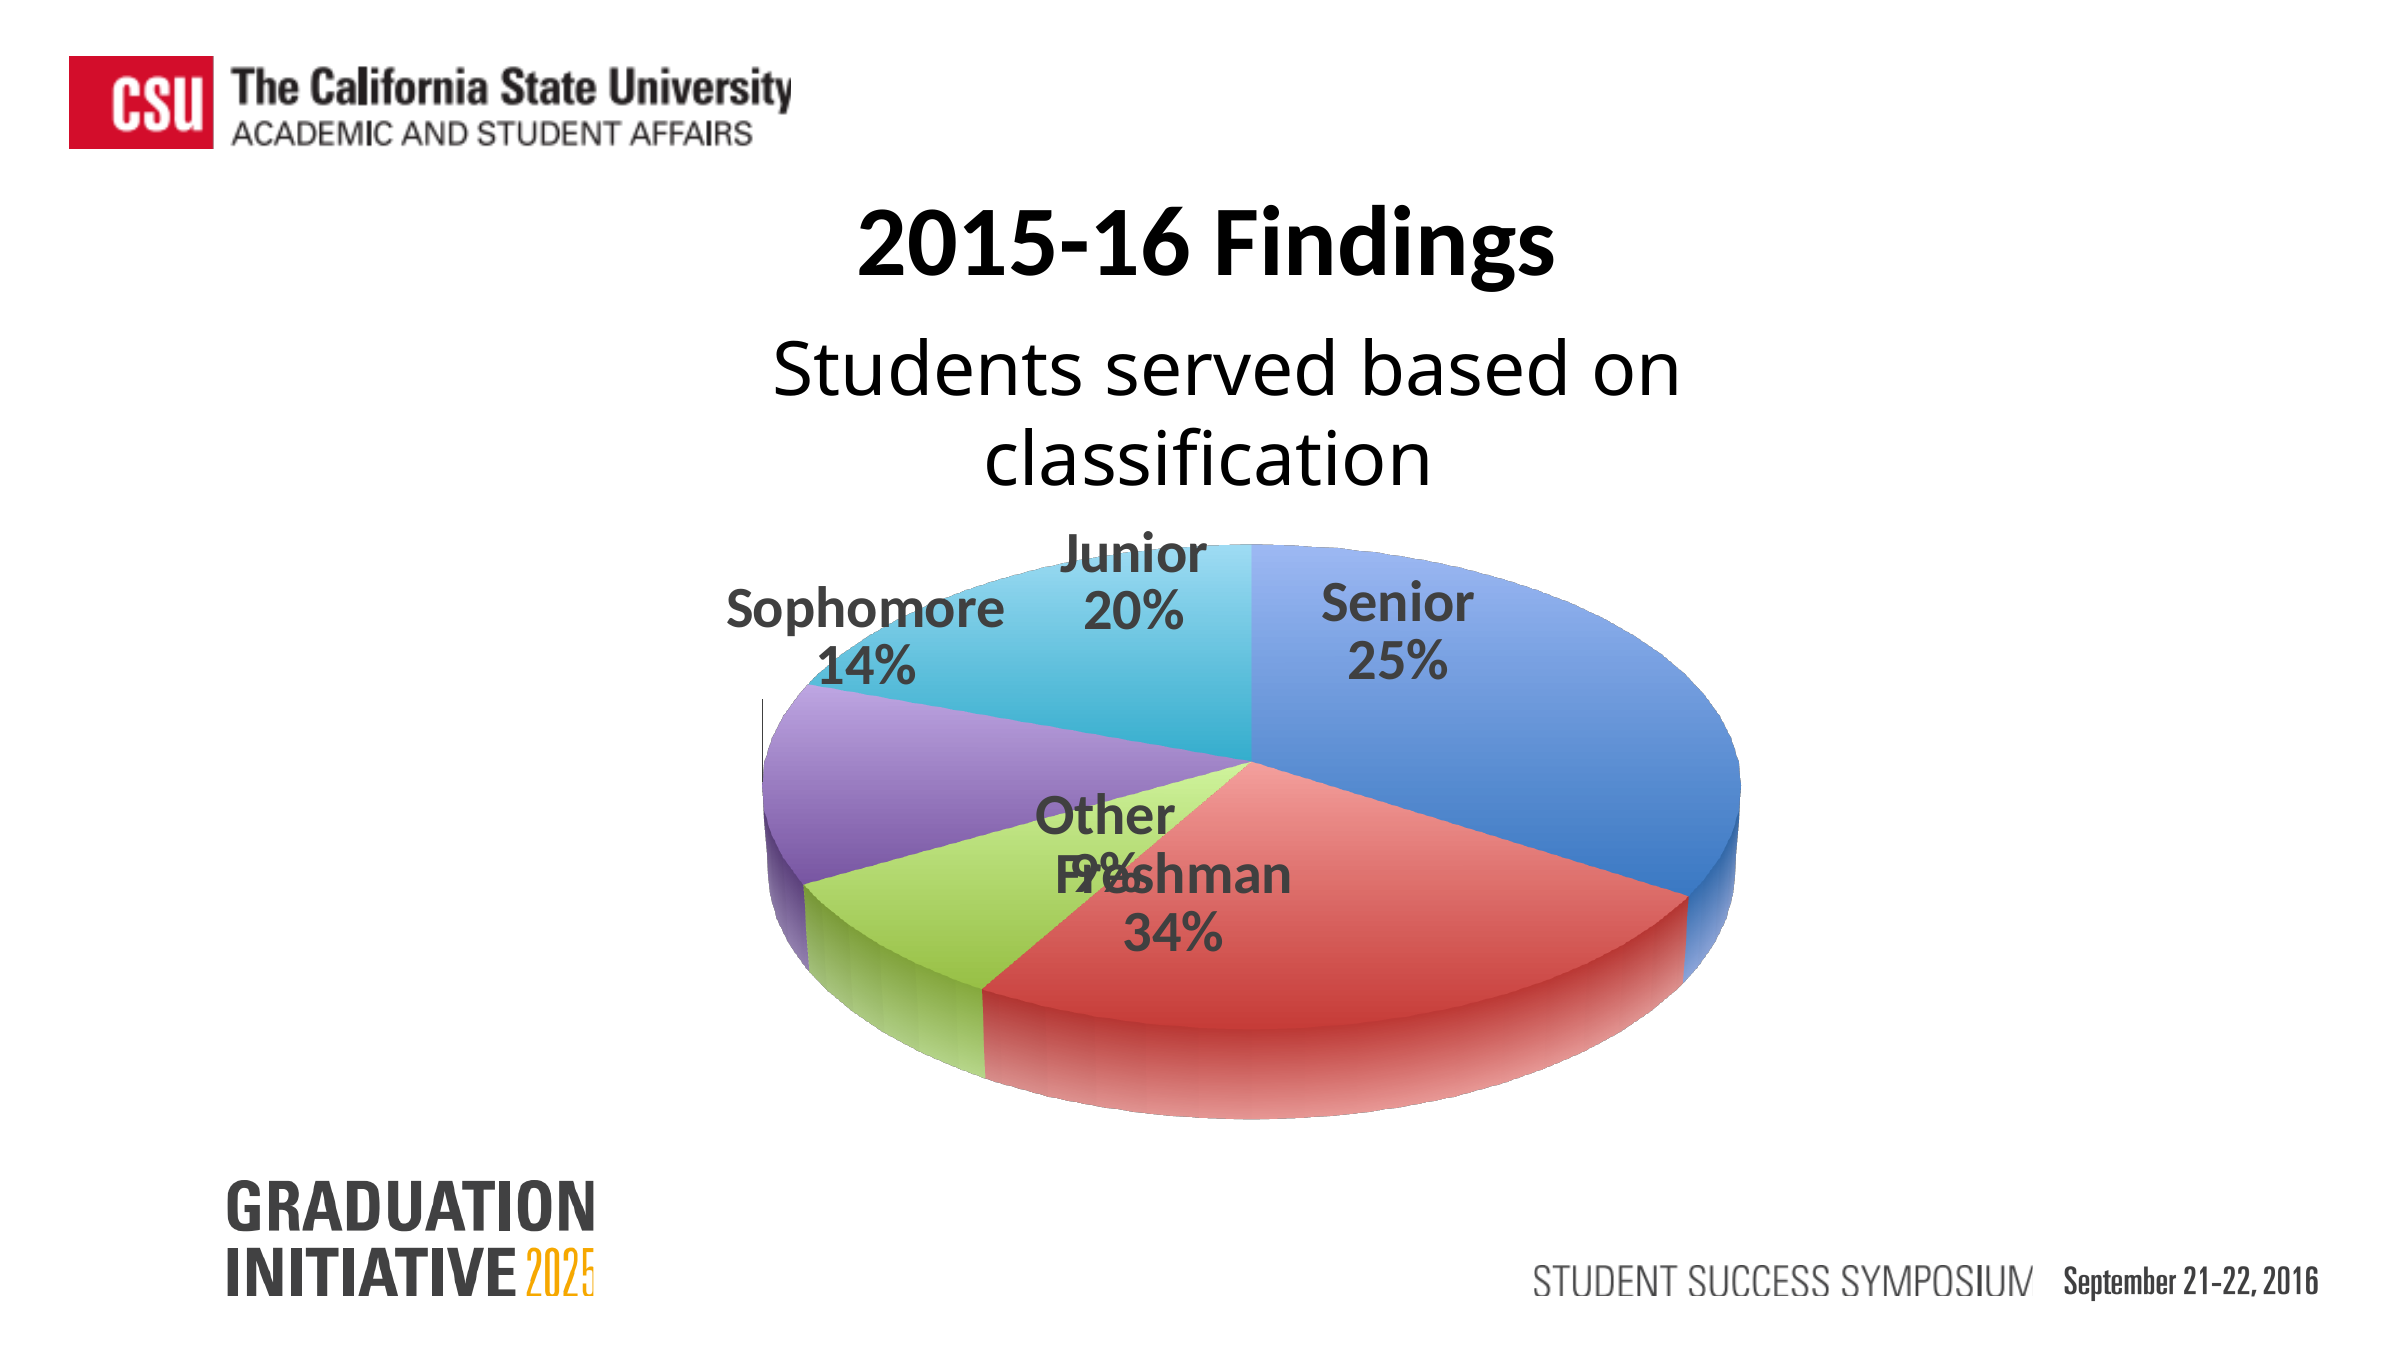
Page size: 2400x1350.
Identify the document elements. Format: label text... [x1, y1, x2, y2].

picture [2032, 1258, 2350, 1312]
text_box 2015-16 Findings [532, 141, 1883, 312]
chart [337, 435, 2072, 1246]
text_box Students served based on classification [484, 312, 1915, 435]
